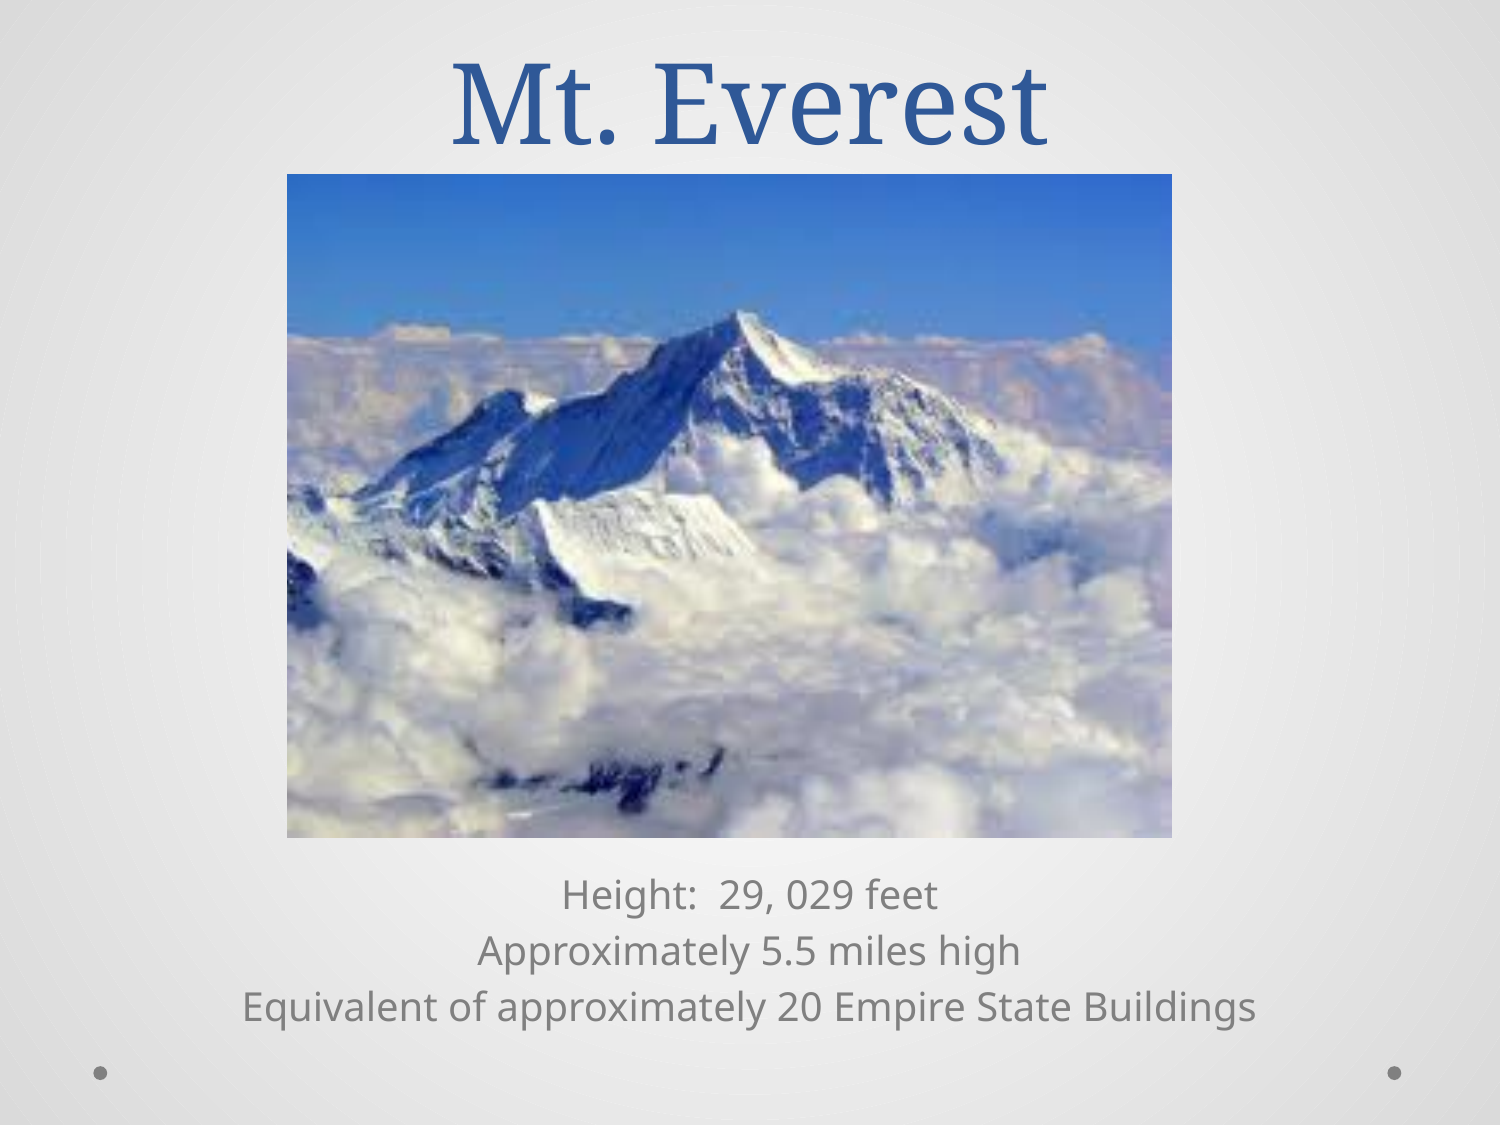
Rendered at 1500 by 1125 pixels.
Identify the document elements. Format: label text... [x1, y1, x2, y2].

picture [287, 174, 1173, 838]
title Mt. Everest [75, 0, 1425, 175]
list Height: 29, 029 feet Approximately 5.5 miles high Equivalent of approximately 20 Empire State Buildings [62, 862, 1438, 1038]
